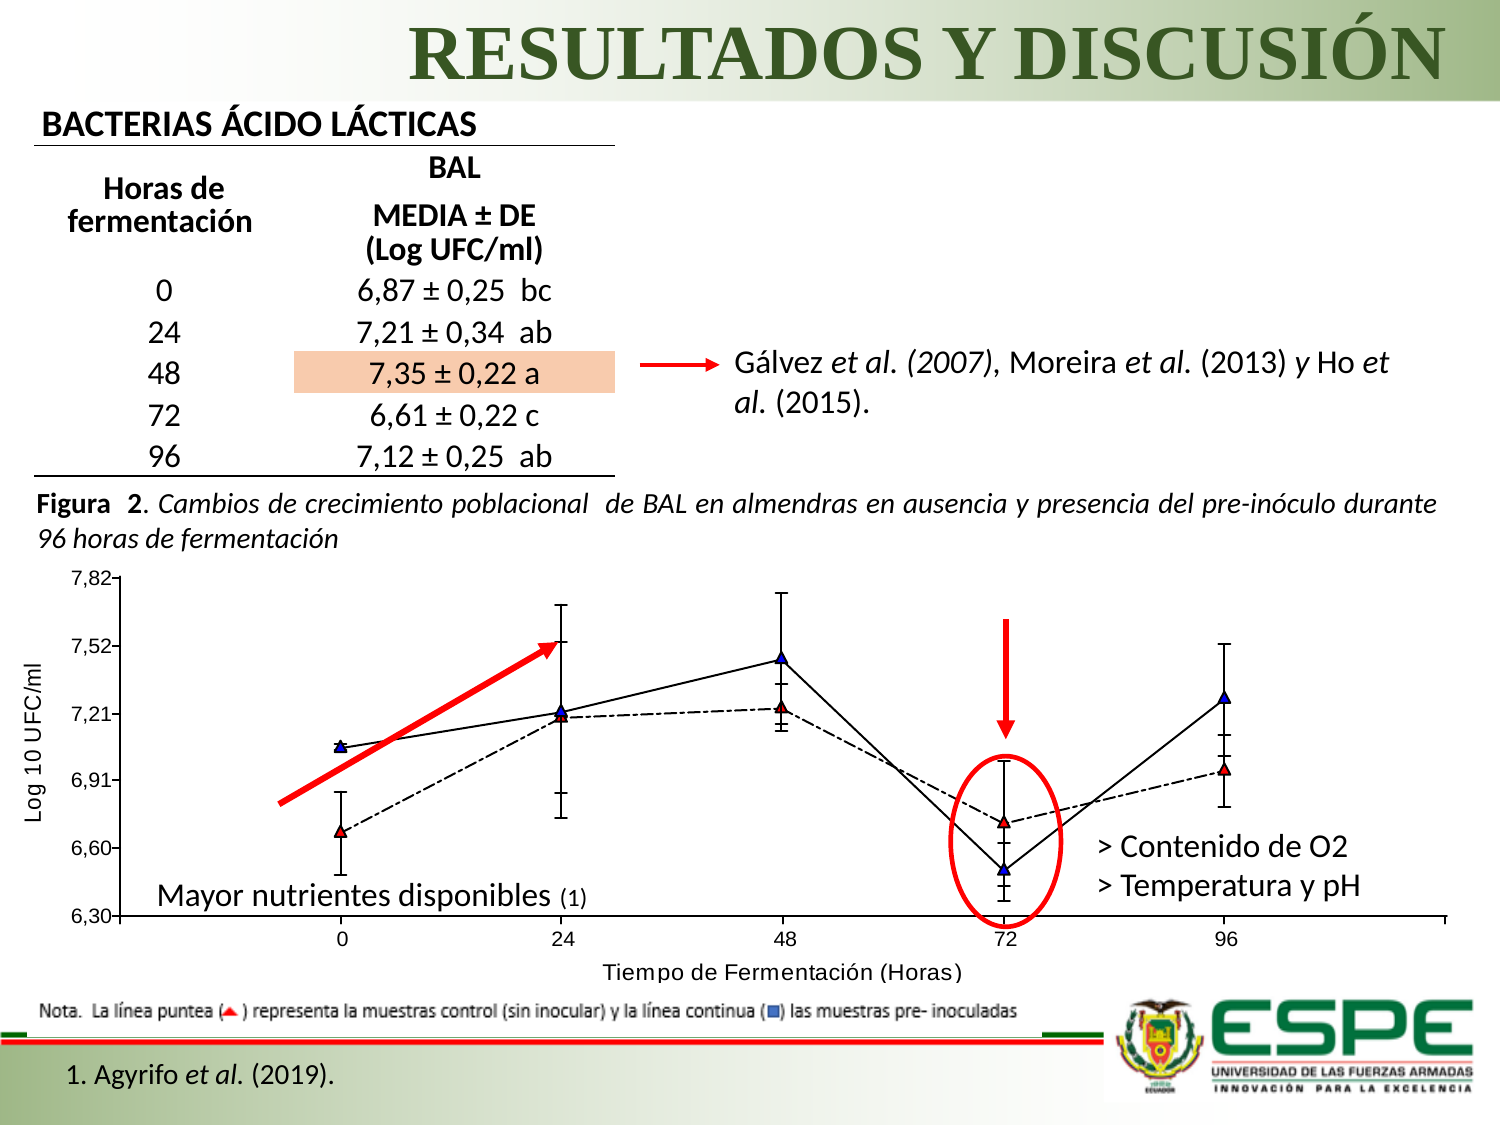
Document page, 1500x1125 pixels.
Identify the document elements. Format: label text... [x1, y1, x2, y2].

picture [0, 0, 1500, 1125]
table_header Horas de fermentación [34, 146, 294, 268]
table_cell 96 [34, 434, 294, 475]
text_box BACTERIAS ÁCIDO LÁCTICAS [26, 91, 1253, 152]
table_cell 72 [34, 393, 294, 434]
table_cell 7,12 ± 0,25 ab [294, 434, 615, 475]
table_cell 7,21 ± 0,34 ab [294, 310, 615, 351]
text_box Gálvez et al. (2007), Moreira et al. (2013) y Ho et al. (2015). [719, 332, 1445, 428]
text_box Figura 2. Cambios de crecimiento poblacional de BAL en almendras en ausencia y presencia del pre-inóculo durante 96 horas de fermentación [21, 476, 1454, 551]
table_cell 0 [34, 268, 294, 310]
text_box 1. Agyrifo et al. (2019). [50, 1047, 575, 1098]
table_cell 24 [34, 310, 294, 351]
table_cell 6,87 ± 0,25 bc [294, 268, 615, 310]
table_cell 7,35 ± 0,22 a [294, 351, 615, 393]
table_cell 48 [34, 351, 294, 393]
table_header BAL [294, 146, 615, 187]
table_cell MEDIA ± DE (Log UFC/ml) [294, 187, 615, 268]
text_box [278, 642, 559, 805]
text_box RESULTADOS Y DISCUSIÓN [251, 3, 1463, 105]
table_cell 6,61 ± 0,22 c [294, 393, 615, 434]
